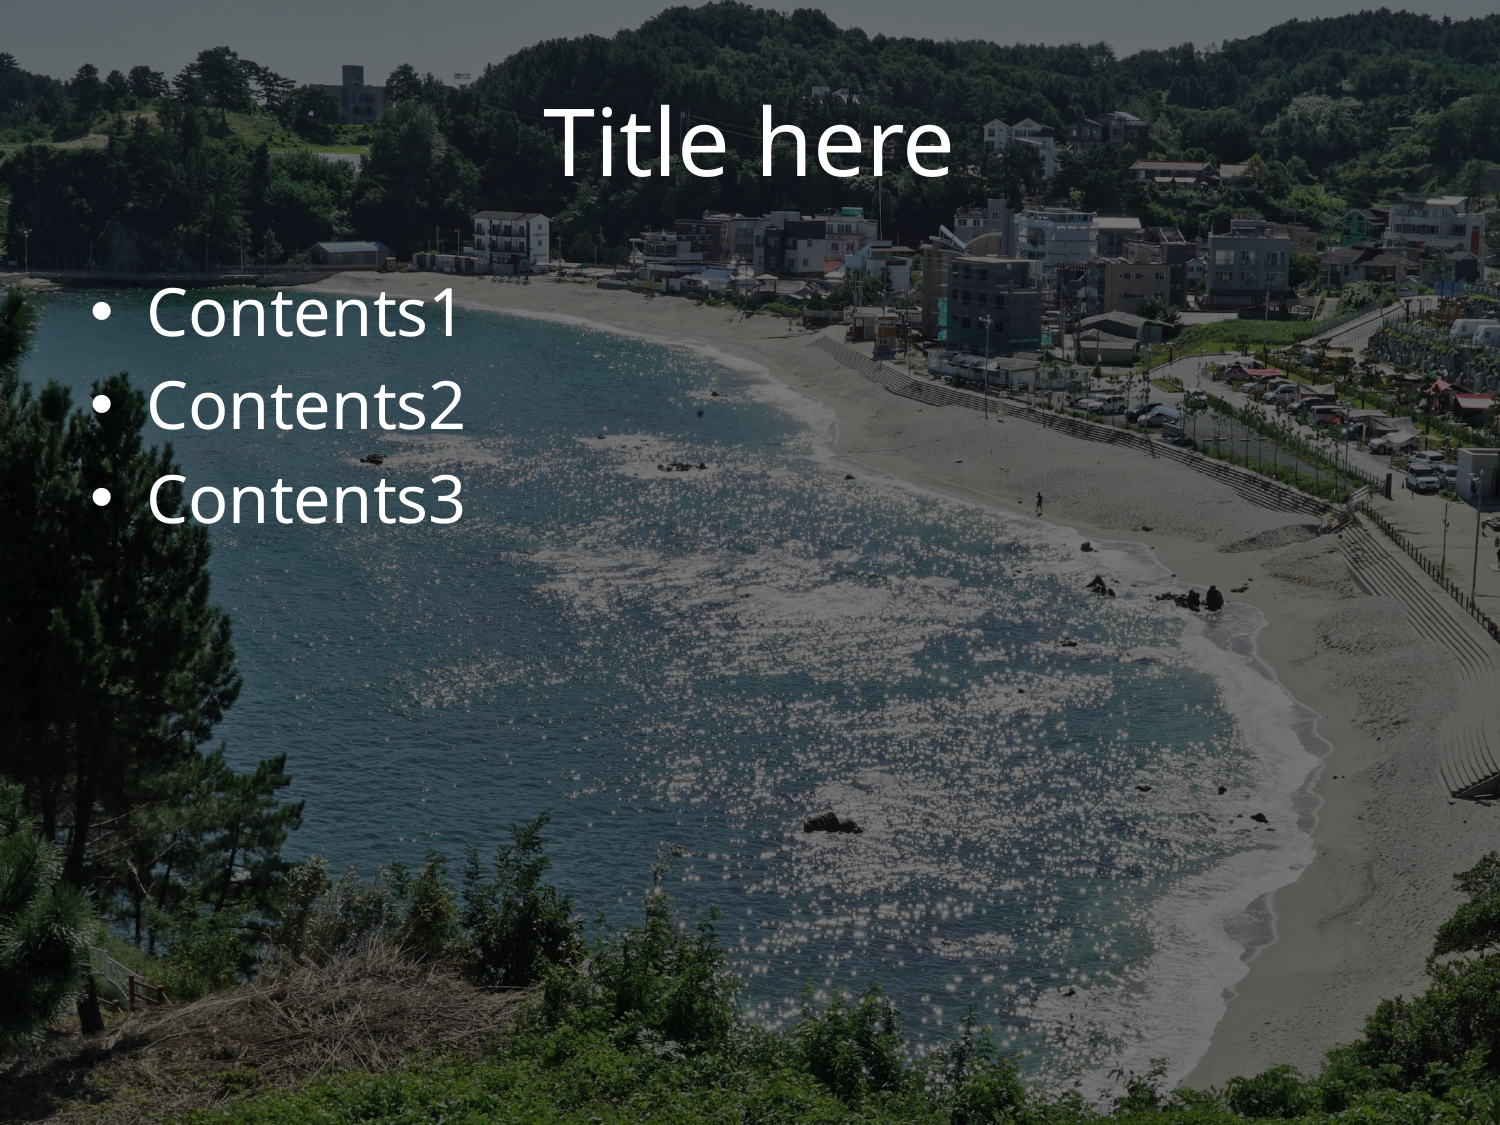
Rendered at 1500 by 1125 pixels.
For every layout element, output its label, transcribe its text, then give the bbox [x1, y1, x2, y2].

text_box [0, 0, 1500, 1125]
title Title here [75, 45, 1425, 233]
list Contents1 Contents2 Contents3 [75, 262, 1425, 1005]
